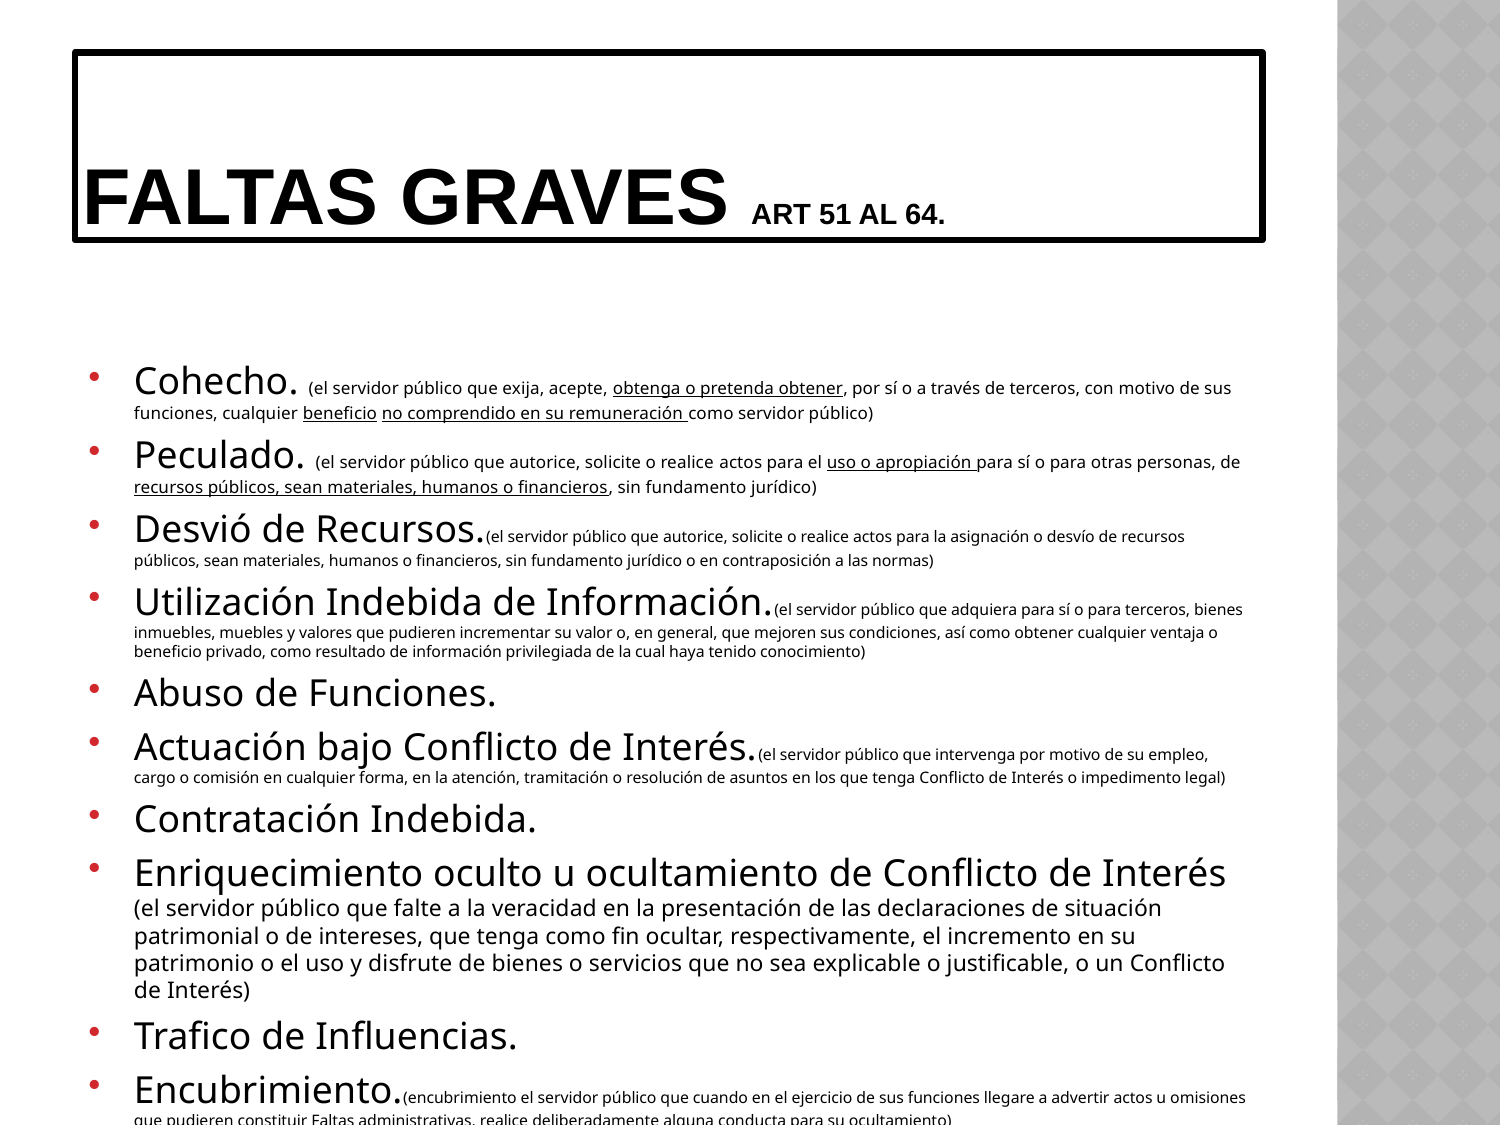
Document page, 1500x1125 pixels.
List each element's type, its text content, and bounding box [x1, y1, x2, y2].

title Faltas graves art 51 al 64. [72, 49, 1266, 243]
list Cohecho. (el servidor público que exija, acepte, obtenga o pretenda obtener, por sí o a través de terceros, con motivo de sus funciones, cualquier beneficio no comprendido en su remuneración como servidor público) Peculado. (el servidor público que autorice, solicite o realice actos para el uso o apropiación para sí o para otras personas, de recursos públicos, sean materiales, humanos o financieros, sin fundamento jurídico) Desvió de Recursos.(el servidor público que autorice, solicite o realice actos para la asignación o desvío de recursos públicos, sean materiales, humanos o financieros, sin fundamento jurídico o en contraposición a las normas) Utilización Indebida de Información.(el servidor público que adquiera para sí o para terceros, bienes inmuebles, muebles y valores que pudieren incrementar su valor o, en general, que mejoren sus condiciones, así como obtener cualquier ventaja o beneficio privado, como resultado de información privilegiada de la cual haya tenido conocimiento) Abuso de Funciones. Actuación bajo Conflicto de Interés.(el servidor público que intervenga por motivo de su empleo, cargo o comisión en cualquier forma, en la atención, tramitación o resolución de asuntos en los que tenga Conflicto de Interés o impedimento legal) Contratación Indebida. Enriquecimiento oculto u ocultamiento de Conflicto de Interés (el servidor público que falte a la veracidad en la presentación de las declaraciones de situación patrimonial o de intereses, que tenga como fin ocultar, respectivamente, el incremento en su patrimonio o el uso y disfrute de bienes o servicios que no sea explicable o justificable, o un Conflicto de Interés) Trafico de Influencias. Encubrimiento.(encubrimiento el servidor público que cuando en el ejercicio de sus funciones llegare a advertir actos u omisiones que pudieren constituir Faltas administrativas, realice deliberadamente alguna conducta para su ocultamiento) [75, 349, 1263, 1125]
